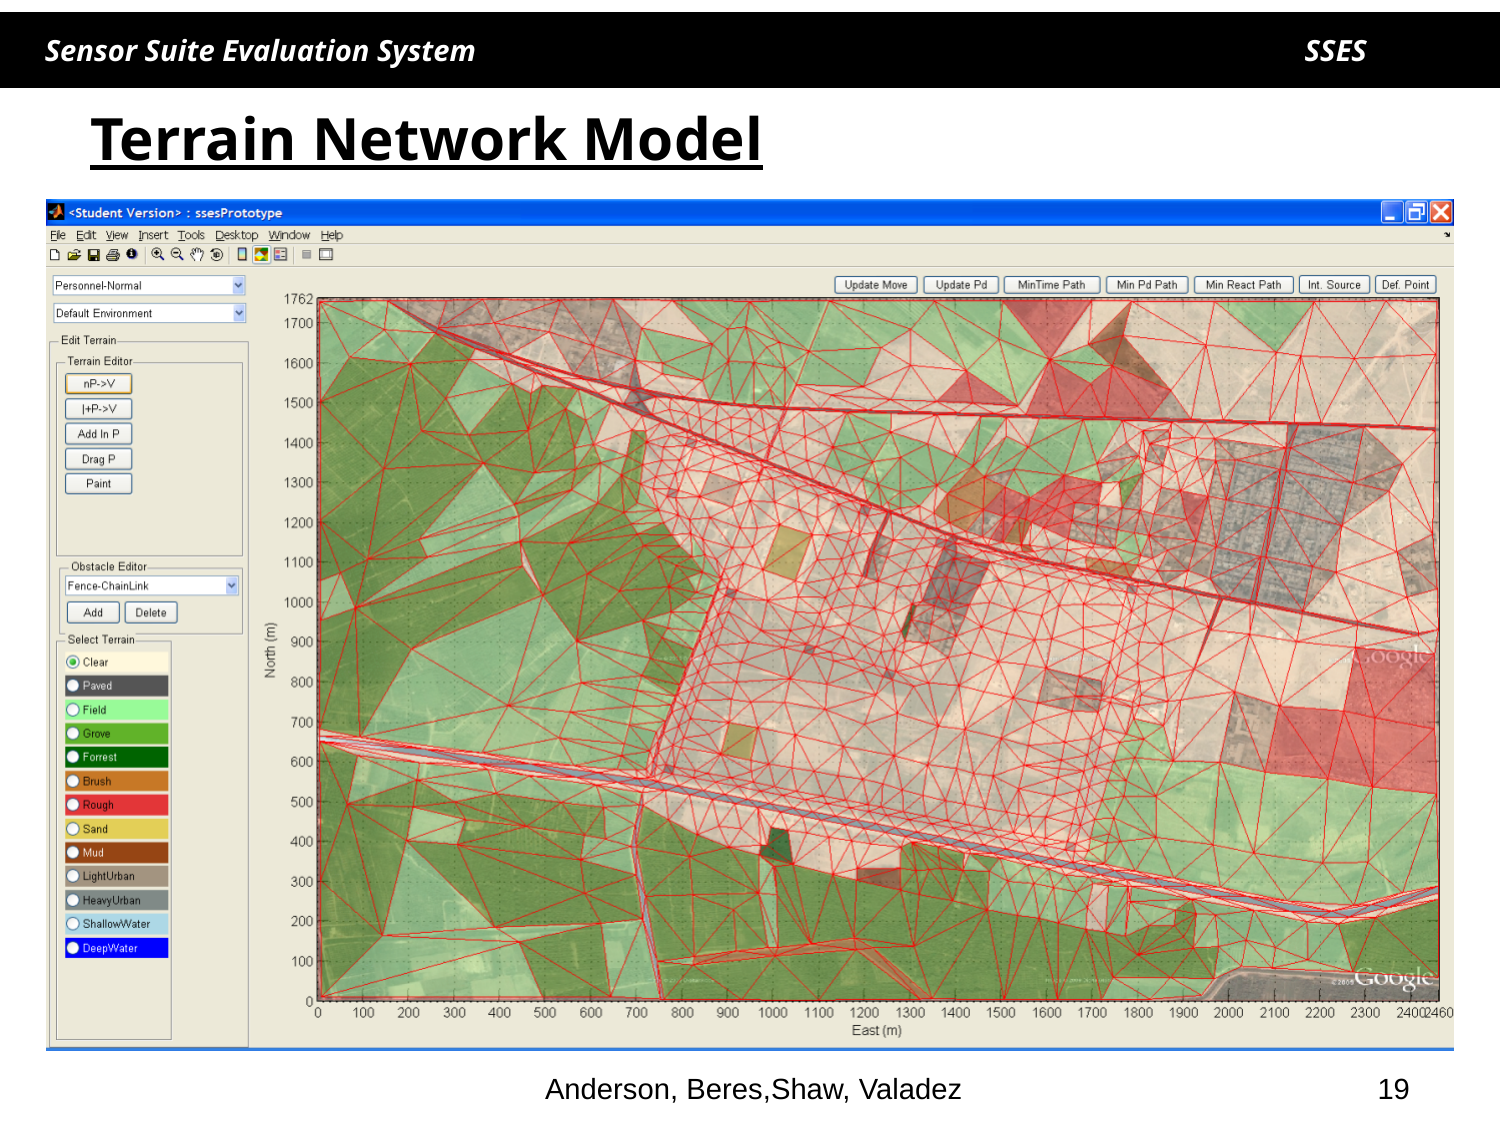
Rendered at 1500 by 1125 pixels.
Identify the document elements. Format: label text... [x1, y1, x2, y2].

slide_number 19 [1074, 1062, 1426, 1103]
title Terrain Network Model [74, 74, 1426, 197]
footer Anderson, Beres,Shaw, Valadez [512, 1062, 988, 1103]
picture [46, 199, 1454, 1051]
